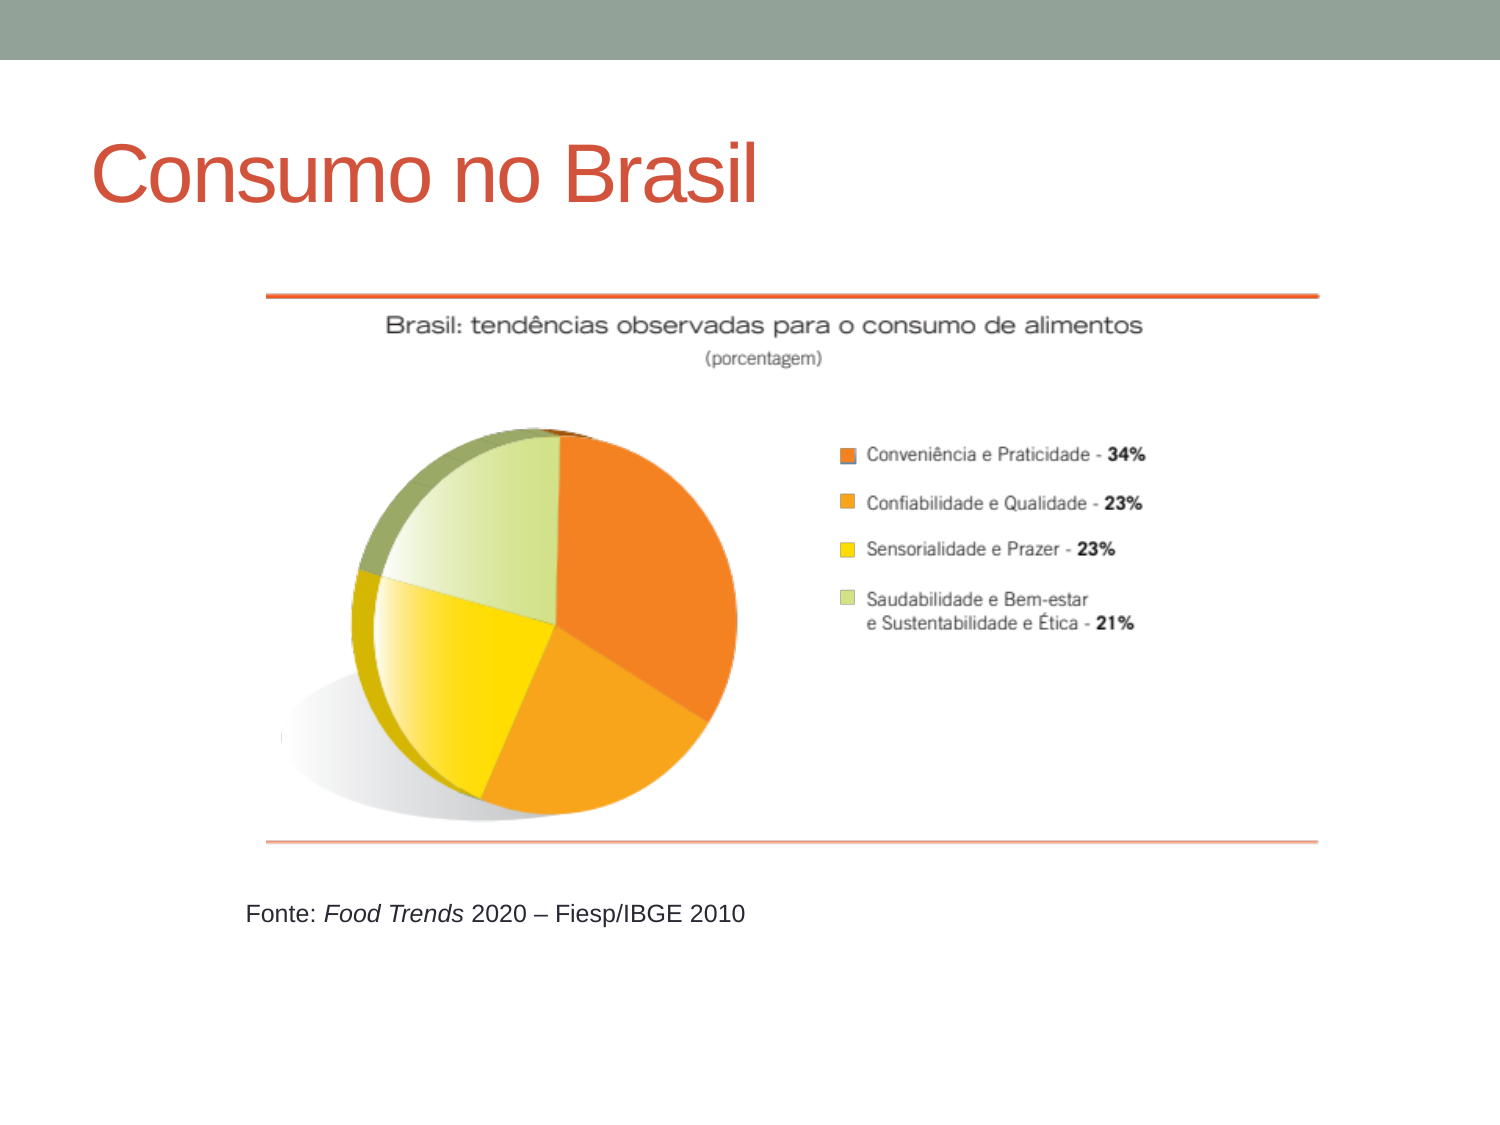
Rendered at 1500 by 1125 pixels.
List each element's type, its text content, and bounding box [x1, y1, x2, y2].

picture [265, 283, 1344, 857]
text_box Fonte: Food Trends 2020 – Fiesp/IBGE 2010 [230, 889, 1029, 935]
title Consumo no Brasil [75, 87, 1425, 250]
